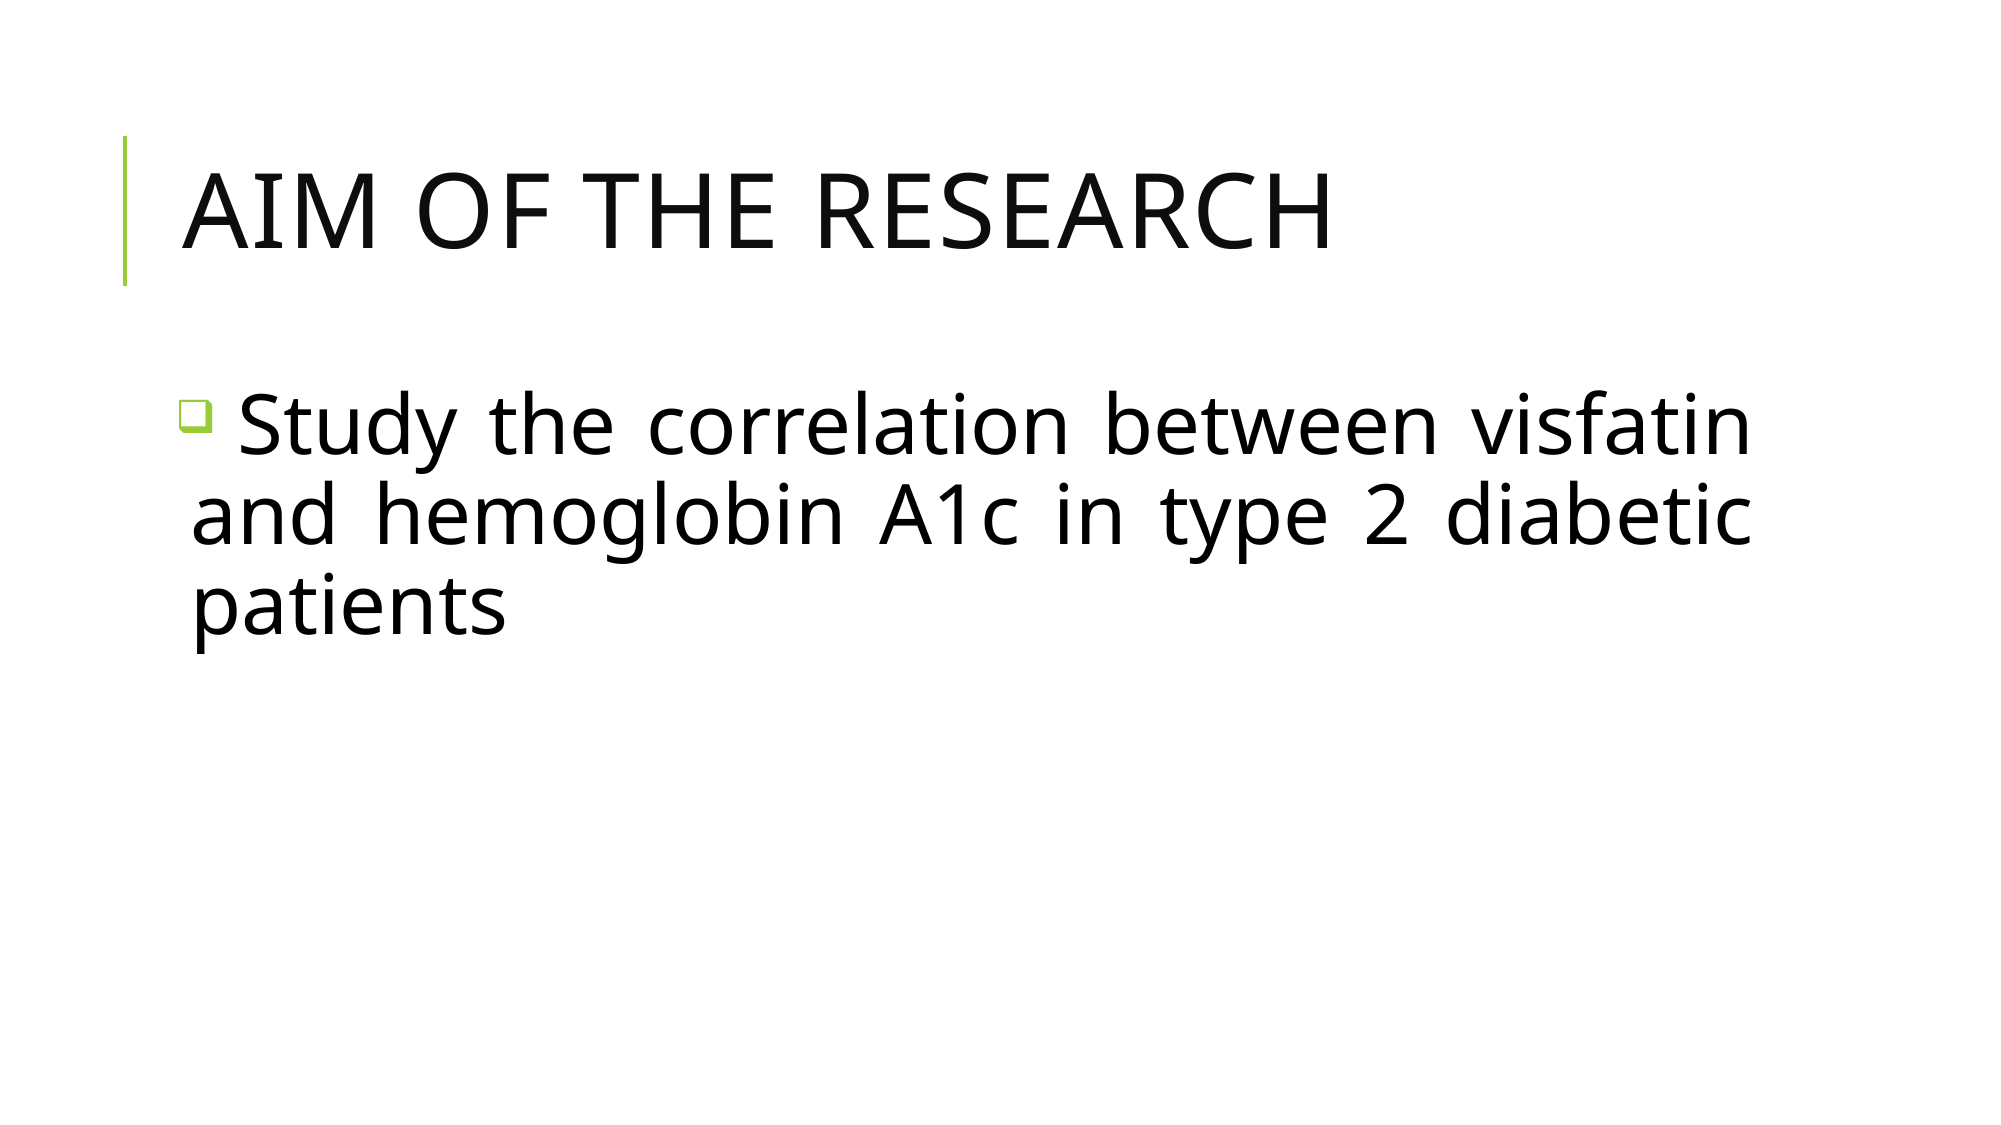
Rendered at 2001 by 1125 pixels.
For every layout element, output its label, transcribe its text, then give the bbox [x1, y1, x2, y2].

title Aım of the RESEARCH [168, 96, 1763, 342]
list Study the correlation between visfatin and hemoglobin A1c in type 2 diabetic patients [168, 375, 1763, 1035]
